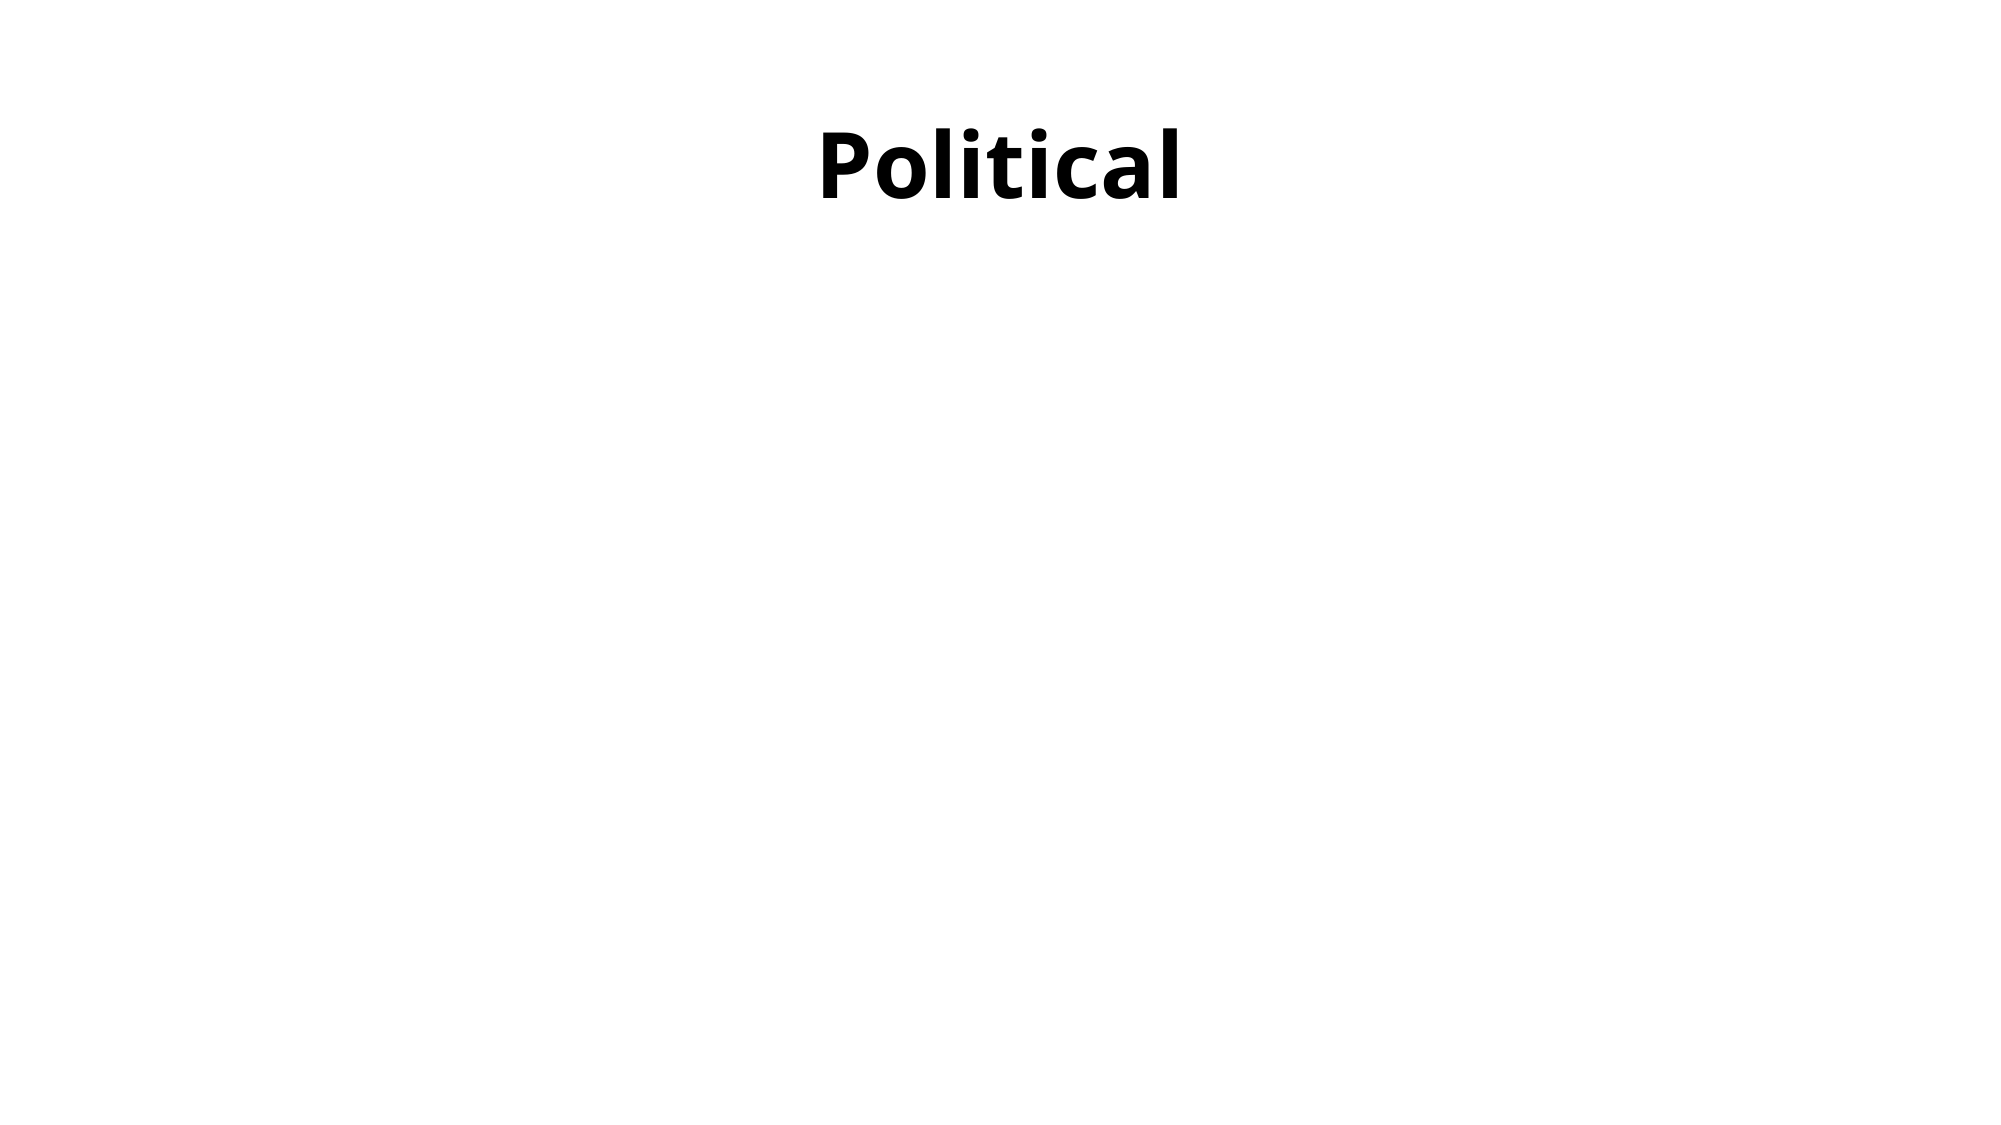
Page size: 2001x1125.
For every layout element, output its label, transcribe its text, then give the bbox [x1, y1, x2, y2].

title Political [137, 59, 1863, 278]
